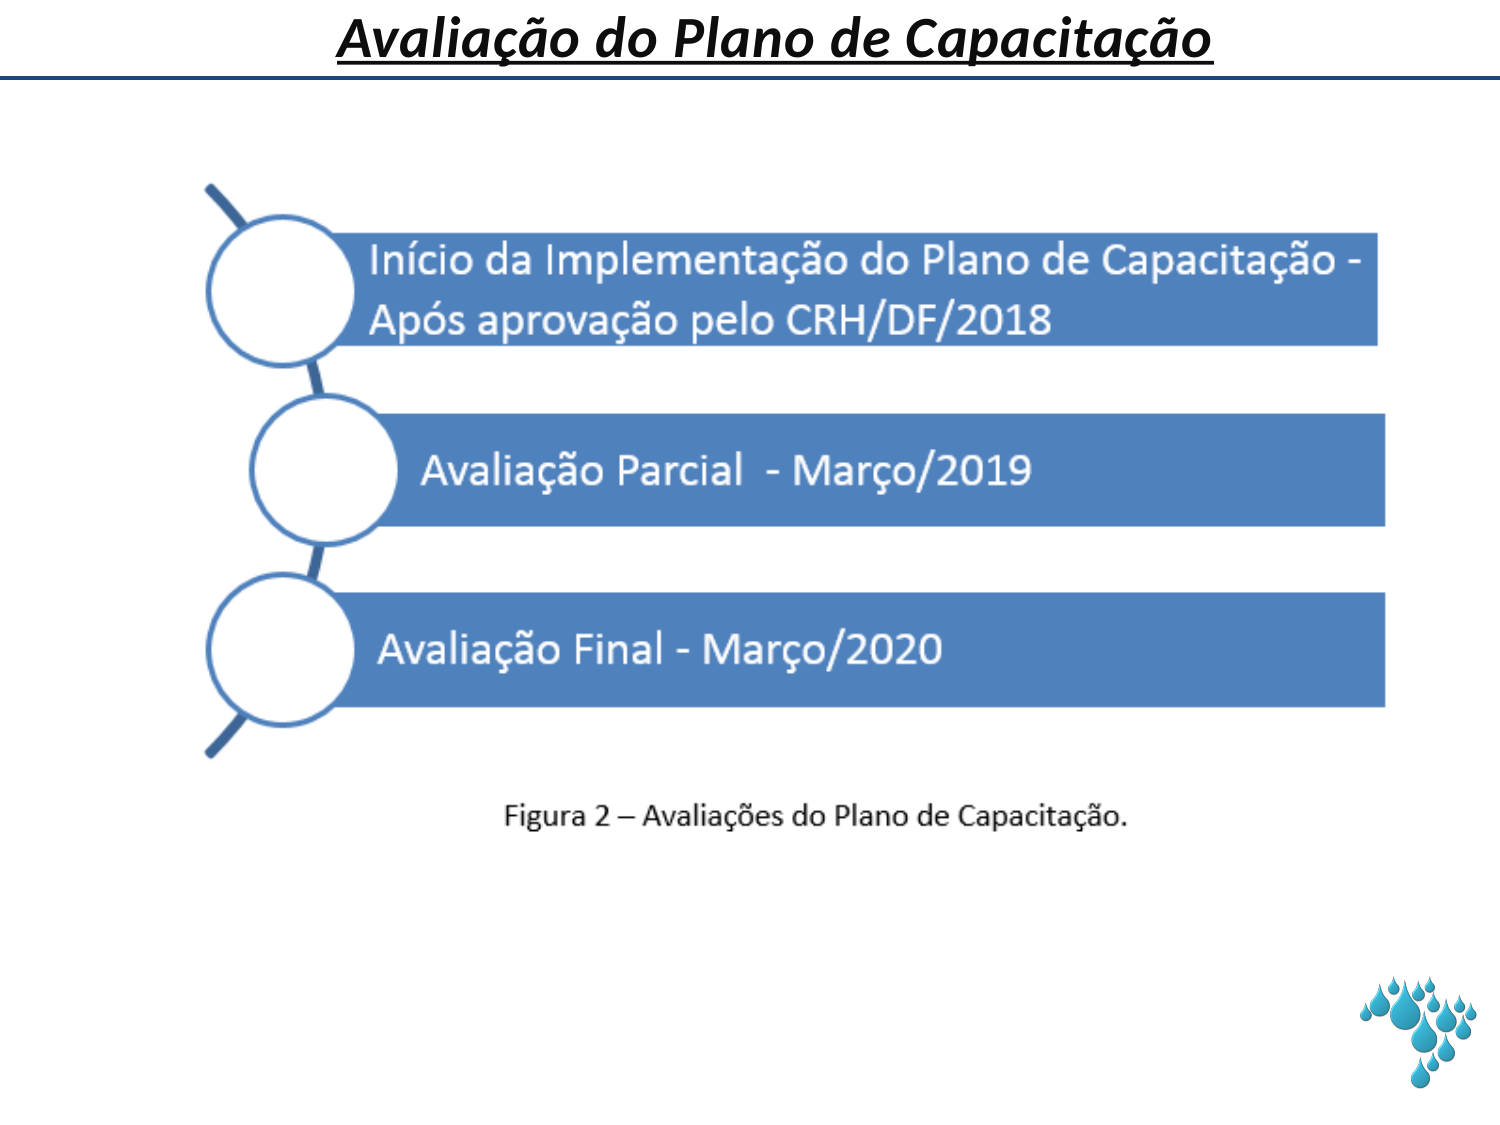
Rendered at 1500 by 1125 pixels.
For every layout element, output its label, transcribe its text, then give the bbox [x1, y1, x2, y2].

picture [128, 160, 1412, 863]
picture [1354, 975, 1481, 1092]
text_box Avaliação do Plano de Capacitação [322, 0, 1480, 72]
